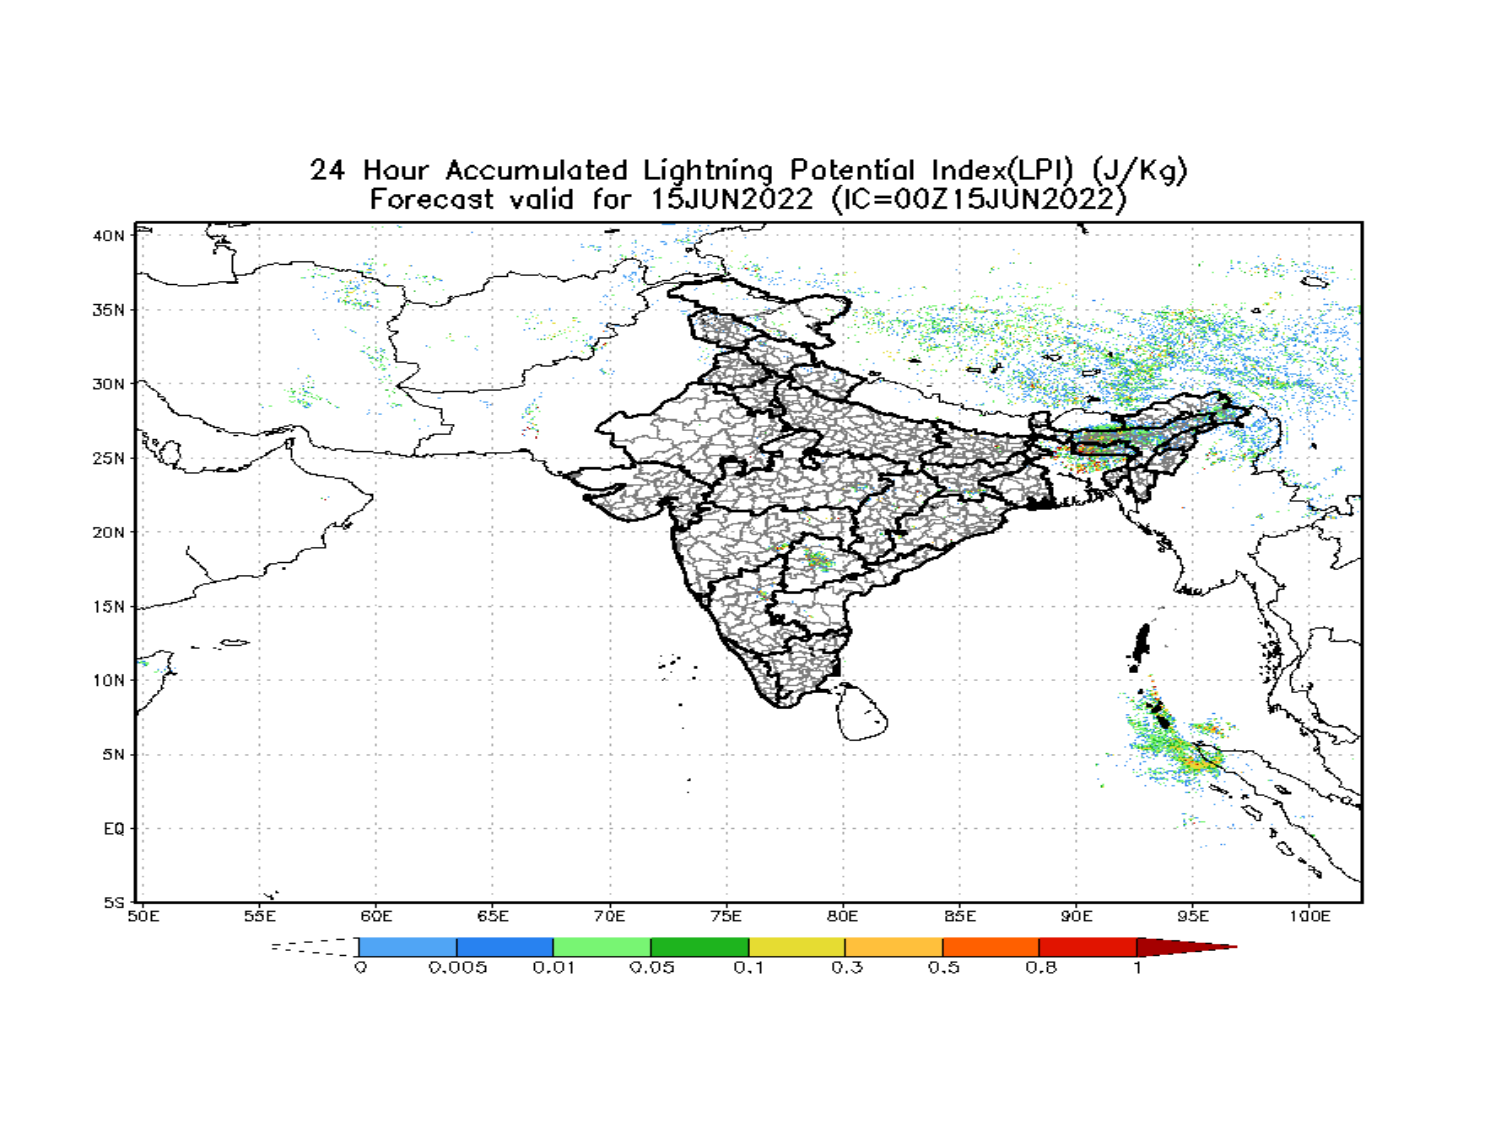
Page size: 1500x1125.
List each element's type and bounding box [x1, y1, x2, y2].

picture [74, 149, 1426, 976]
